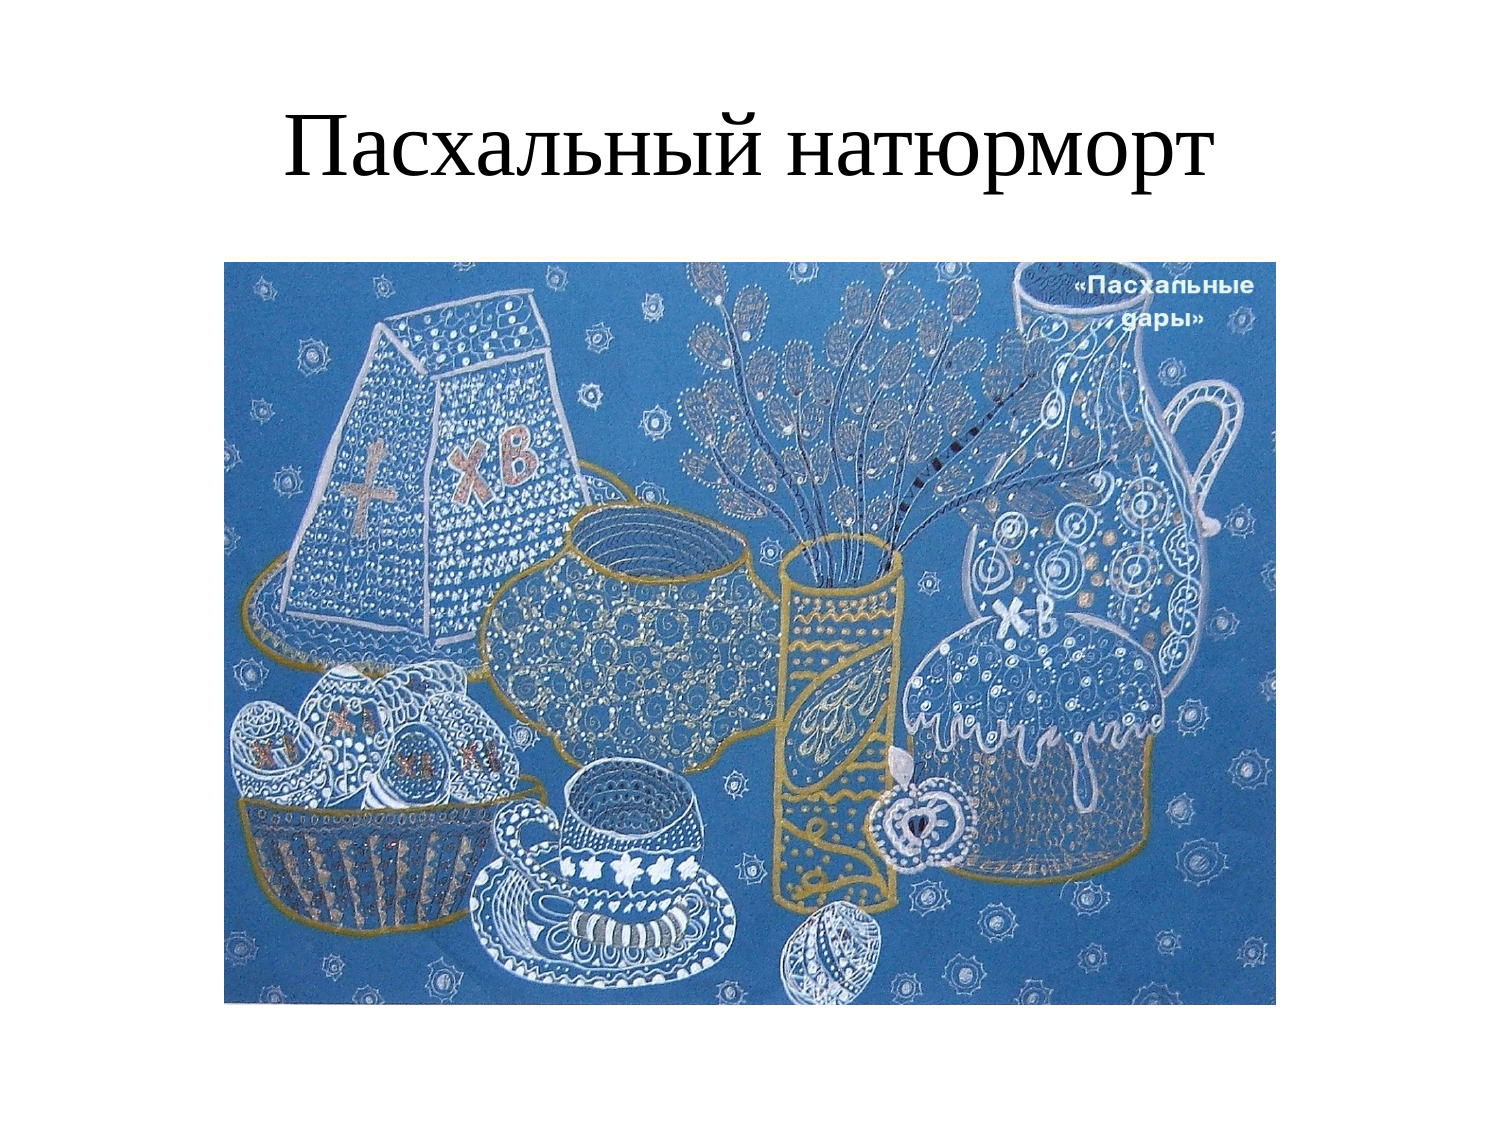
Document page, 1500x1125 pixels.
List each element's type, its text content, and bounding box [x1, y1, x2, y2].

title Пасхальный натюрморт [75, 45, 1425, 233]
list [224, 262, 1276, 1006]
